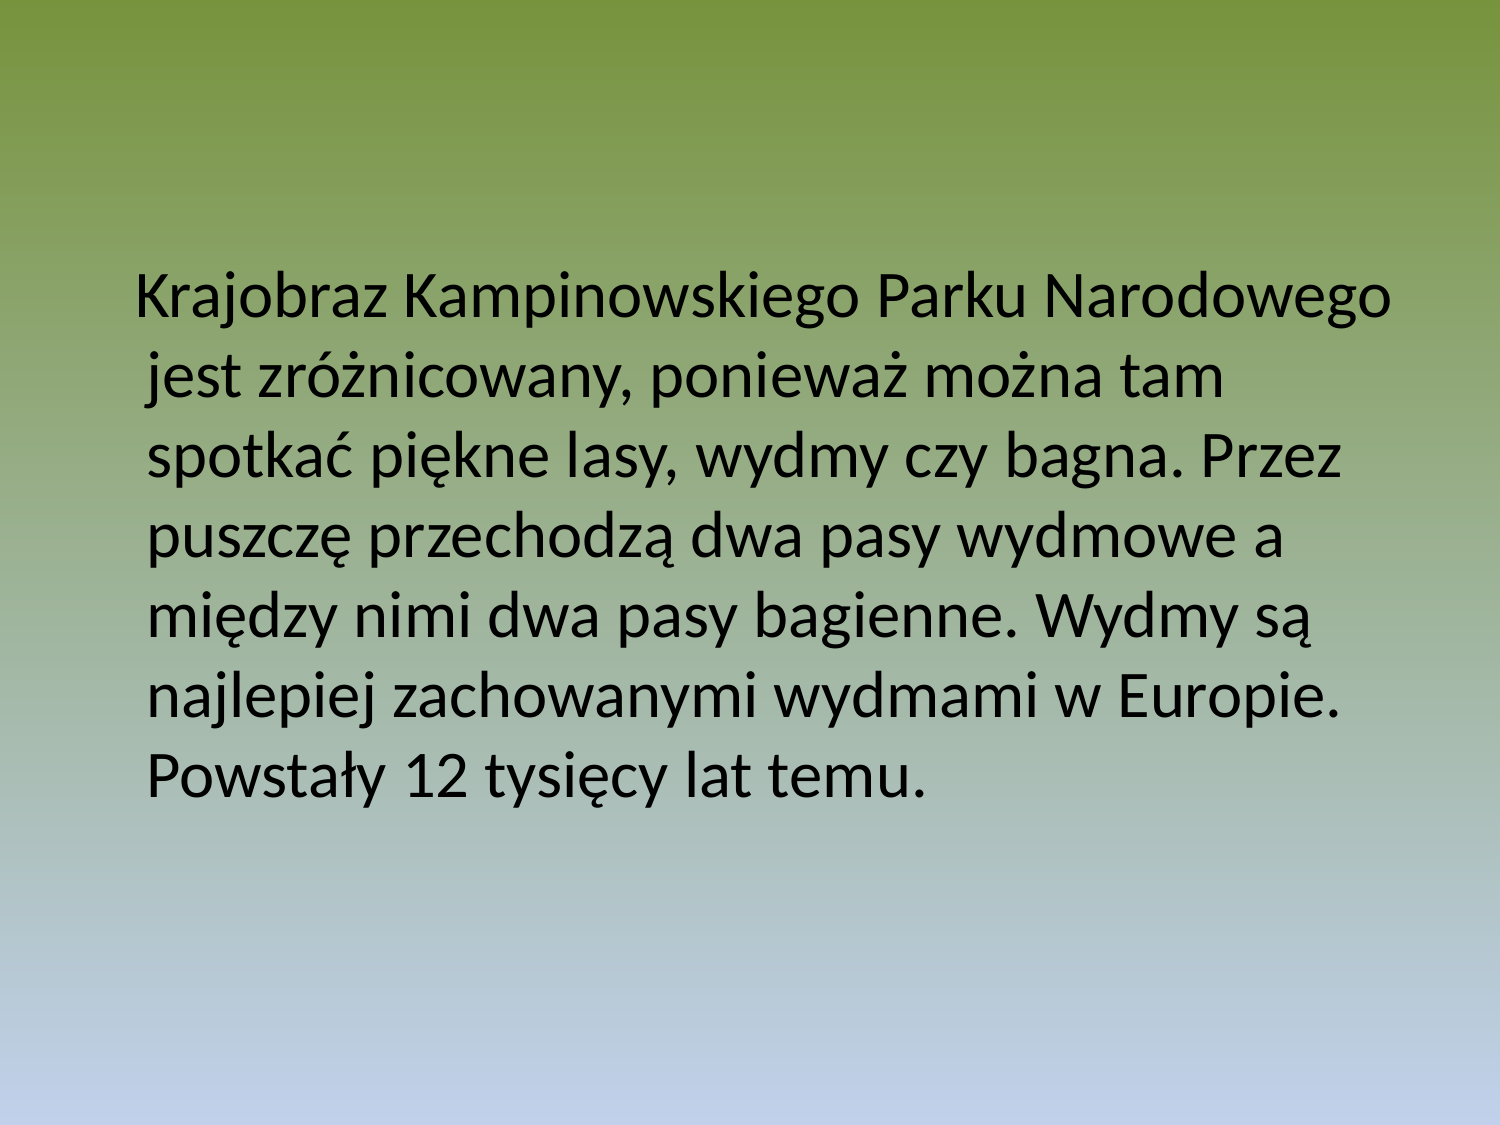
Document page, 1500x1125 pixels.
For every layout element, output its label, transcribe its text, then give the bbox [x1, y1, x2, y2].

list Krajobraz Kampinowskiego Parku Narodowego jest zróżnicowany, ponieważ można tam spotkać piękne lasy, wydmy czy bagna. Przez puszczę przechodzą dwa pasy wydmowe a między nimi dwa pasy bagienne. Wydmy są najlepiej zachowanymi wydmami w Europie. Powstały 12 tysięcy lat temu. [75, 243, 1425, 976]
